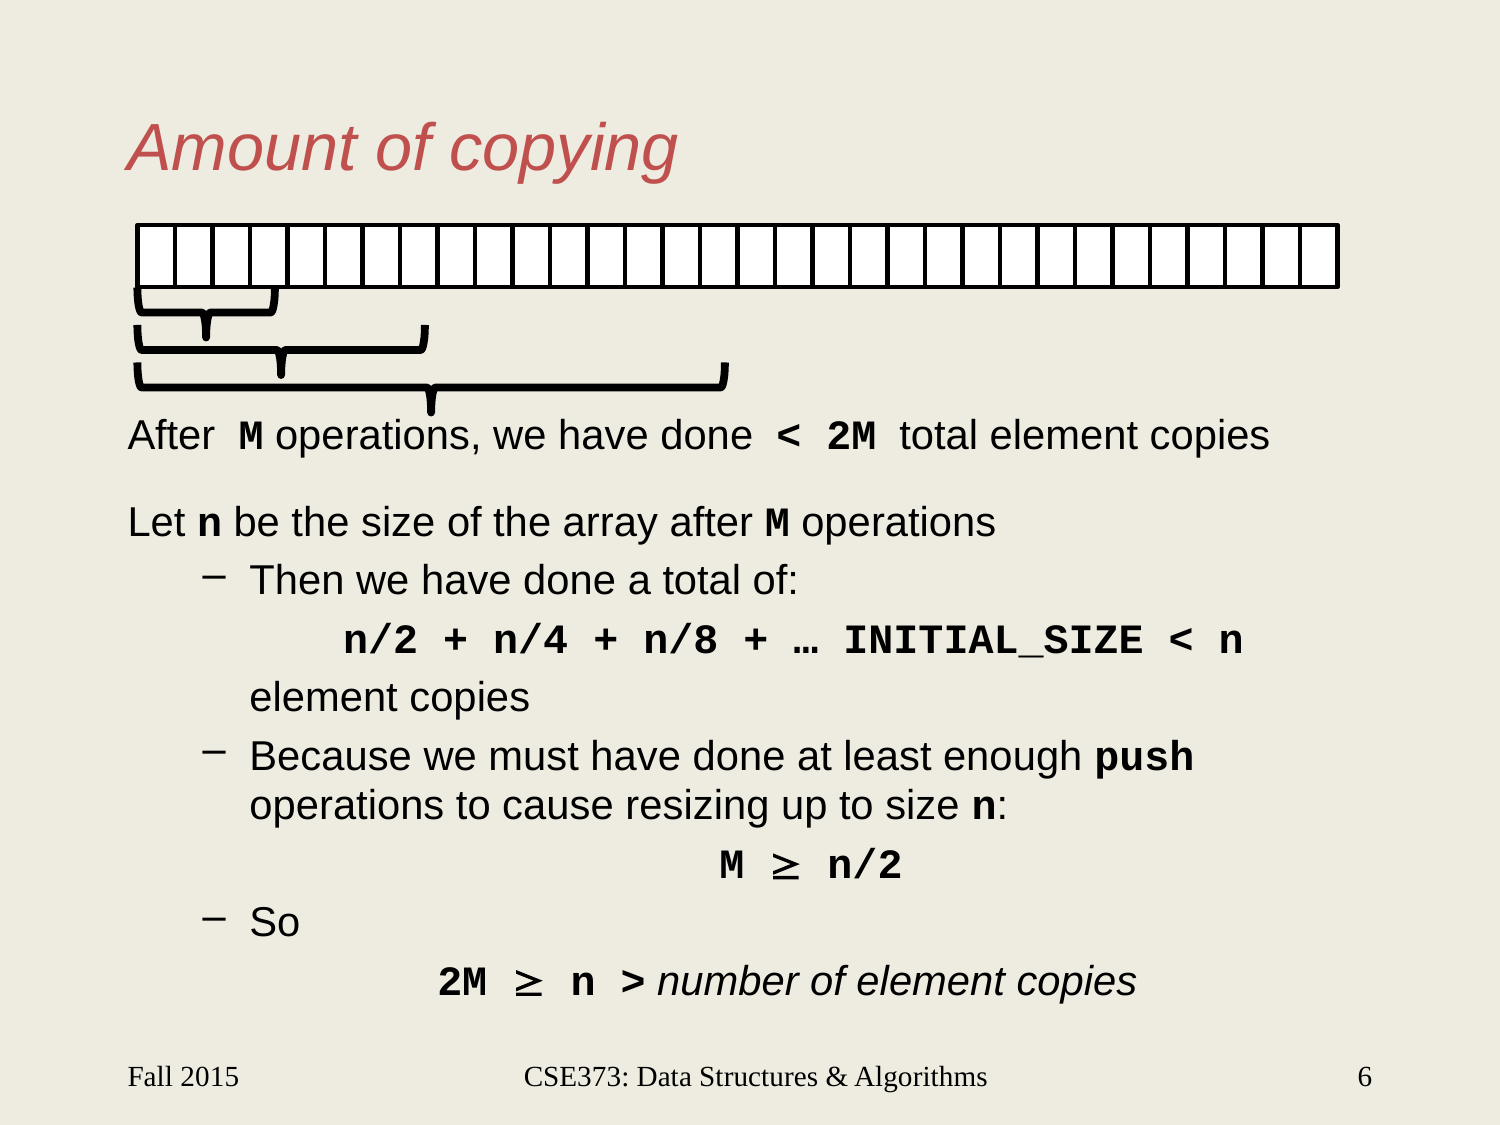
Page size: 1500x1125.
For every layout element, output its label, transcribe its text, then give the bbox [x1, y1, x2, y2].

title Amount of copying [112, 49, 1388, 238]
text_box [473, 223, 510, 289]
text_box [435, 223, 473, 289]
text_box [885, 223, 923, 289]
footer CSE373: Data Structures & Algorithms [474, 1049, 1038, 1125]
slide_number Fall 2015 [112, 1049, 426, 1125]
text_box [585, 223, 623, 289]
text_box [248, 223, 285, 289]
text_box [398, 223, 435, 289]
text_box [137, 324, 425, 376]
text_box [173, 223, 210, 287]
text_box [923, 223, 960, 289]
text_box [135, 223, 173, 289]
text_box [1073, 223, 1110, 289]
text_box [1260, 223, 1298, 289]
text_box [323, 223, 360, 289]
text_box [285, 223, 323, 289]
text_box [1298, 223, 1340, 289]
text_box [773, 223, 810, 289]
text_box [1148, 223, 1185, 289]
text_box [848, 223, 885, 289]
text_box [810, 223, 848, 289]
text_box [510, 223, 548, 289]
text_box [698, 223, 735, 289]
text_box [998, 223, 1035, 289]
text_box [623, 223, 660, 289]
text_box [1035, 223, 1073, 289]
text_box [660, 223, 698, 289]
text_box [960, 223, 998, 289]
text_box [1185, 223, 1223, 289]
slide_number 6 [1074, 1049, 1388, 1125]
text_box [735, 223, 773, 289]
text_box [1110, 223, 1148, 289]
text_box [210, 223, 248, 287]
text_box [1223, 223, 1260, 289]
list After M operations, we have done < 2M total element copies Let n be the size of the array after M operations Then we have done a total of: n/2 + n/4 + n/8 + … INITIAL_SIZE < n element copies Because we must have done at least enough push operations to cause resizing up to size n: M  n/2 So 2M  n > number of element copies [112, 399, 1388, 1038]
text_box [137, 362, 725, 413]
text_box [360, 223, 398, 289]
text_box [137, 287, 275, 338]
text_box [548, 223, 585, 289]
